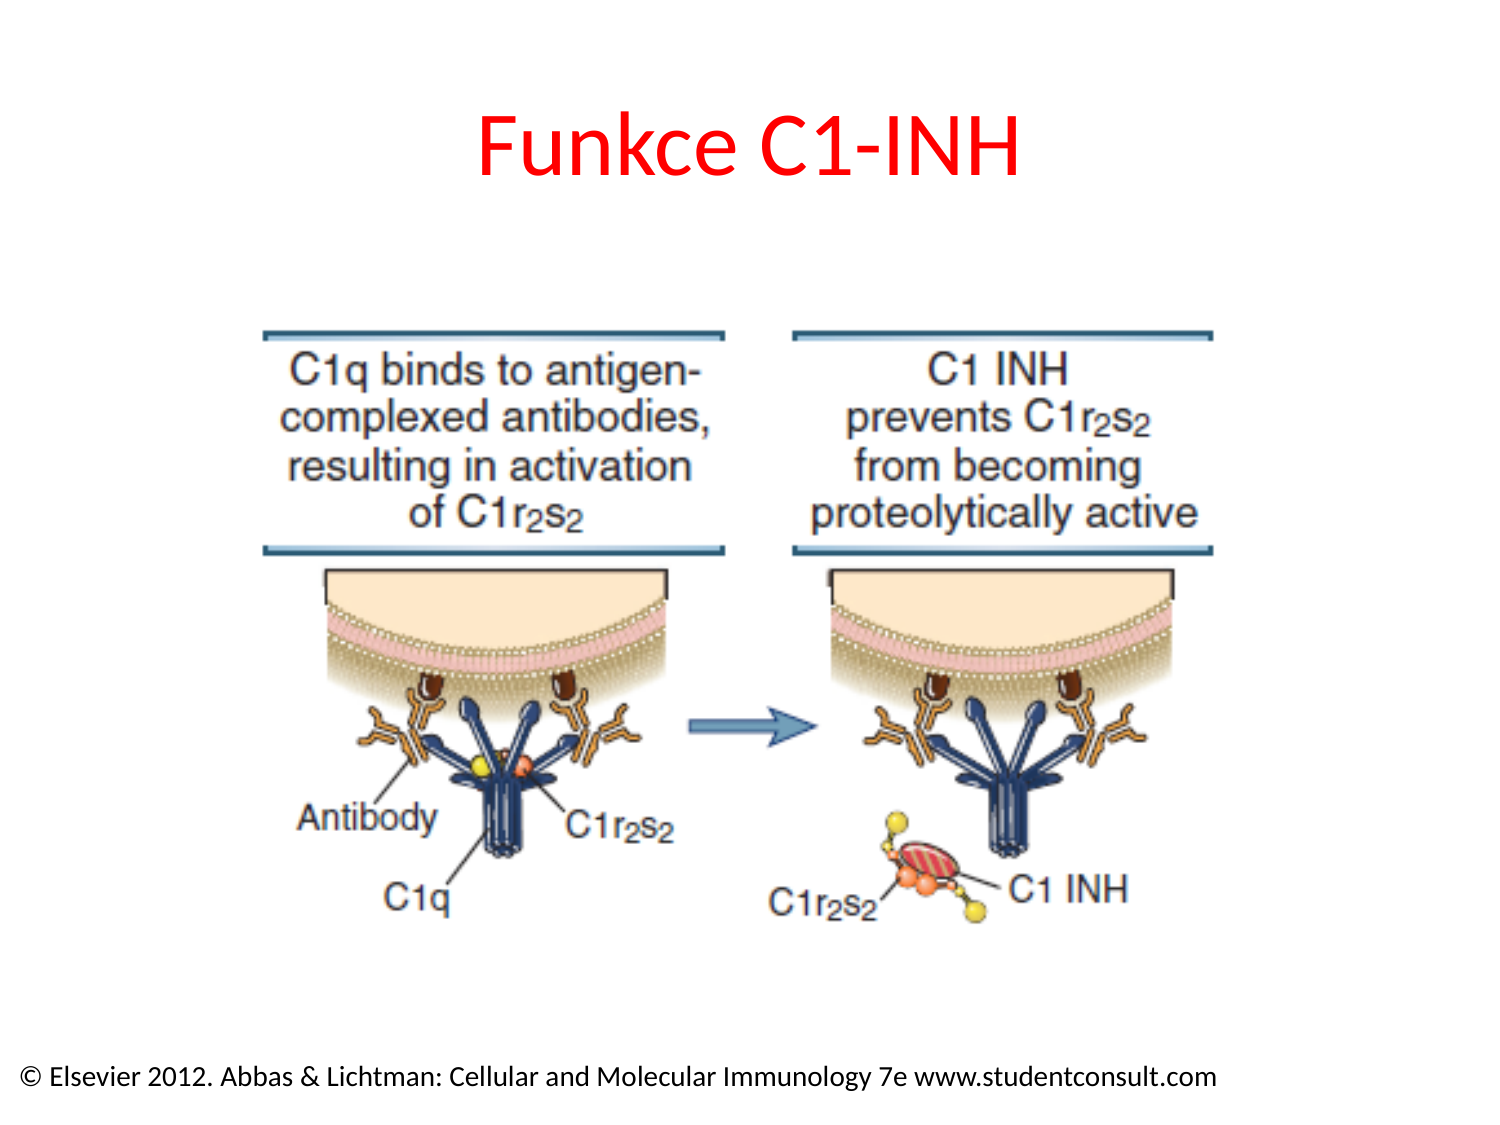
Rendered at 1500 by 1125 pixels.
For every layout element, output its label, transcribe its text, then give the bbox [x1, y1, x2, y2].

picture [229, 290, 1259, 950]
title Funkce C1-INH [75, 45, 1425, 233]
text_box © Elsevier 2012. Abbas & Lichtman: Cellular and Molecular Immunology 7e www.studentconsult.com [3, 1050, 1294, 1100]
